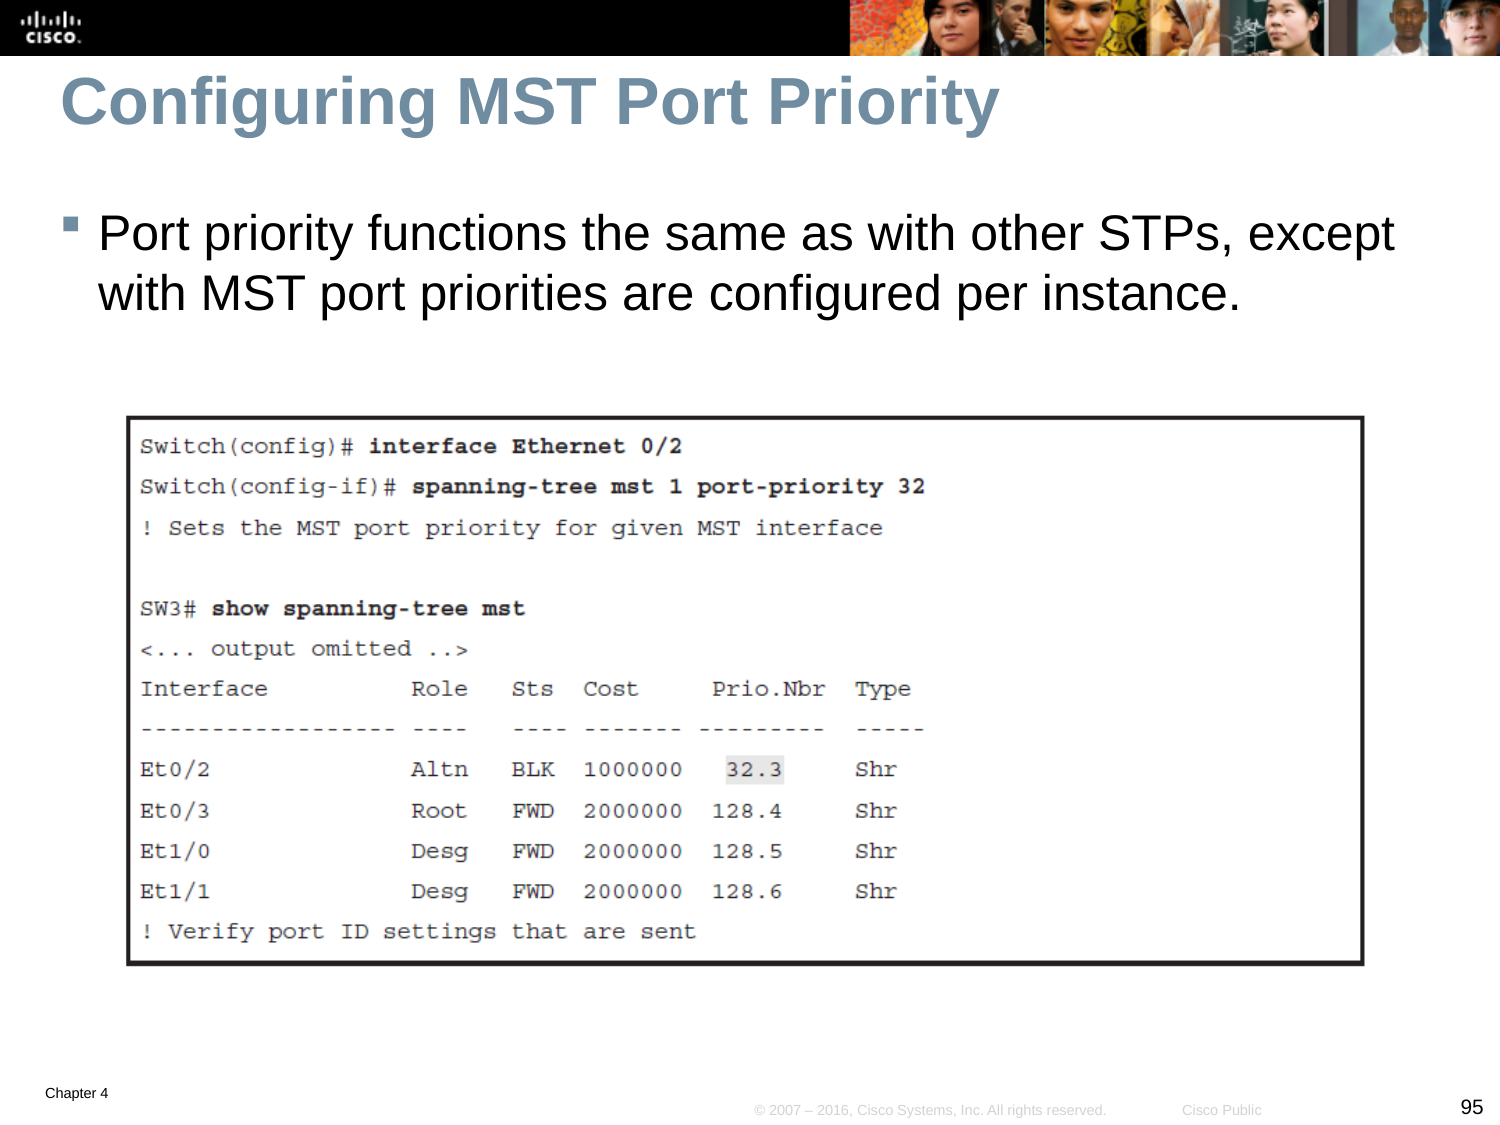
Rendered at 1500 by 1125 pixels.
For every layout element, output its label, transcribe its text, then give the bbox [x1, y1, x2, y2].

title Configuring MST Port Priority [45, 59, 1444, 182]
picture [0, 0, 1500, 56]
picture [118, 408, 1371, 975]
list Port priority functions the same as with other STPs, except with MST port priorities are configured per instance. [45, 193, 1444, 1037]
